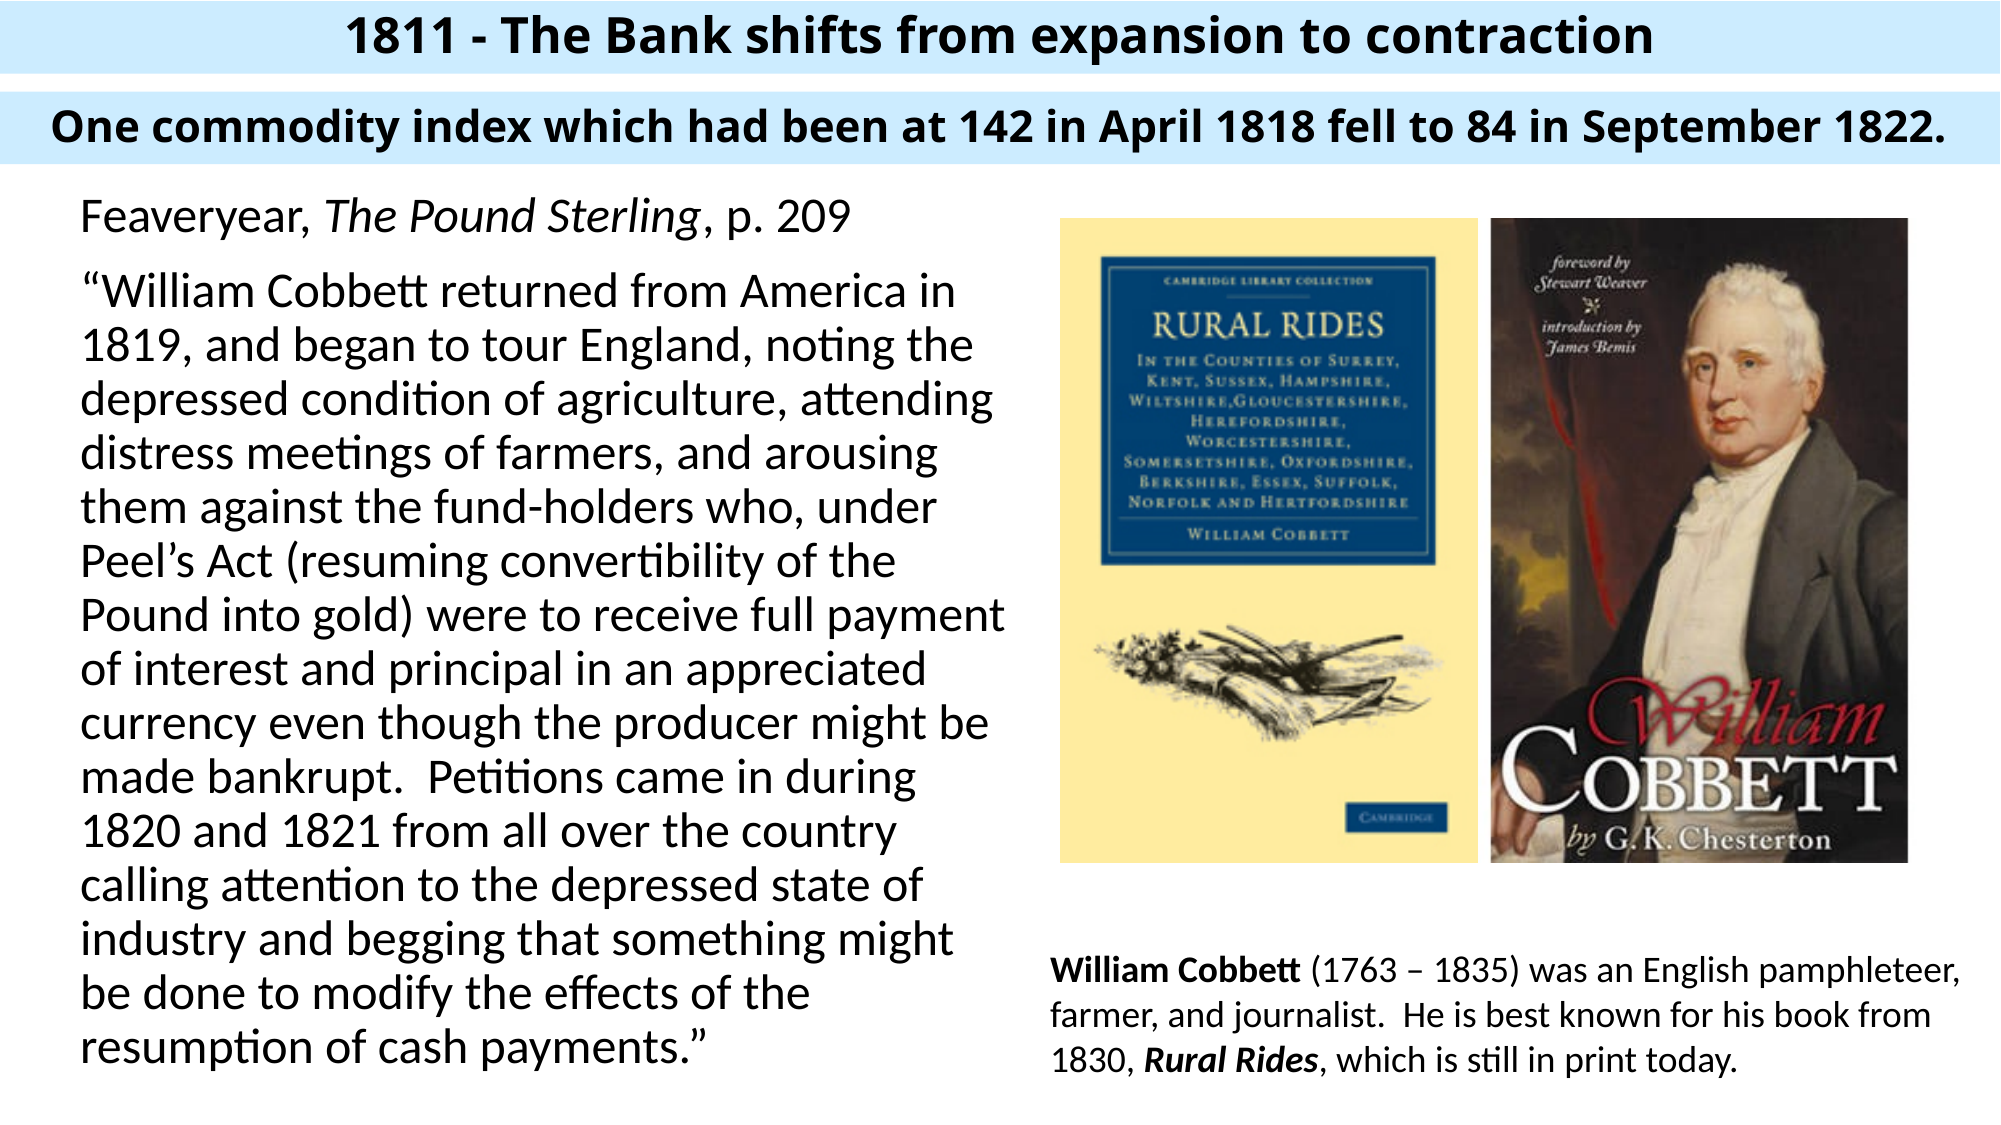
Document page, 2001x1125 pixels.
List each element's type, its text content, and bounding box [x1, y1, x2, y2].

picture [1060, 218, 2000, 863]
text_box One commodity index which had been at 142 in April 1818 fell to 84 in September 1822. [0, 91, 2000, 165]
text_box William Cobbett (1763 – 1835) was an English pamphleteer, farmer, and journalist. He is best known for his book from 1830, Rural Rides, which is still in print today. [1035, 938, 1977, 1088]
title 1811 - The Bank shifts from expansion to contraction [0, 1, 2000, 74]
list Feaveryear, The Pound Sterling, p. 209 “William Cobbett returned from America in 1819, and began to tour England, noting the depressed condition of agriculture, attending distress meetings of farmers, and arousing them against the fund-holders who, under Peel’s Act (resuming convertibility of the Pound into gold) were to receive full payment of interest and principal in an appreciated currency even though the producer might be made bankrupt. Petitions came in during 1820 and 1821 from all over the country calling attention to the depressed state of industry and begging that something might be done to modify the effects of the resumption of cash payments.” [65, 181, 1030, 1087]
